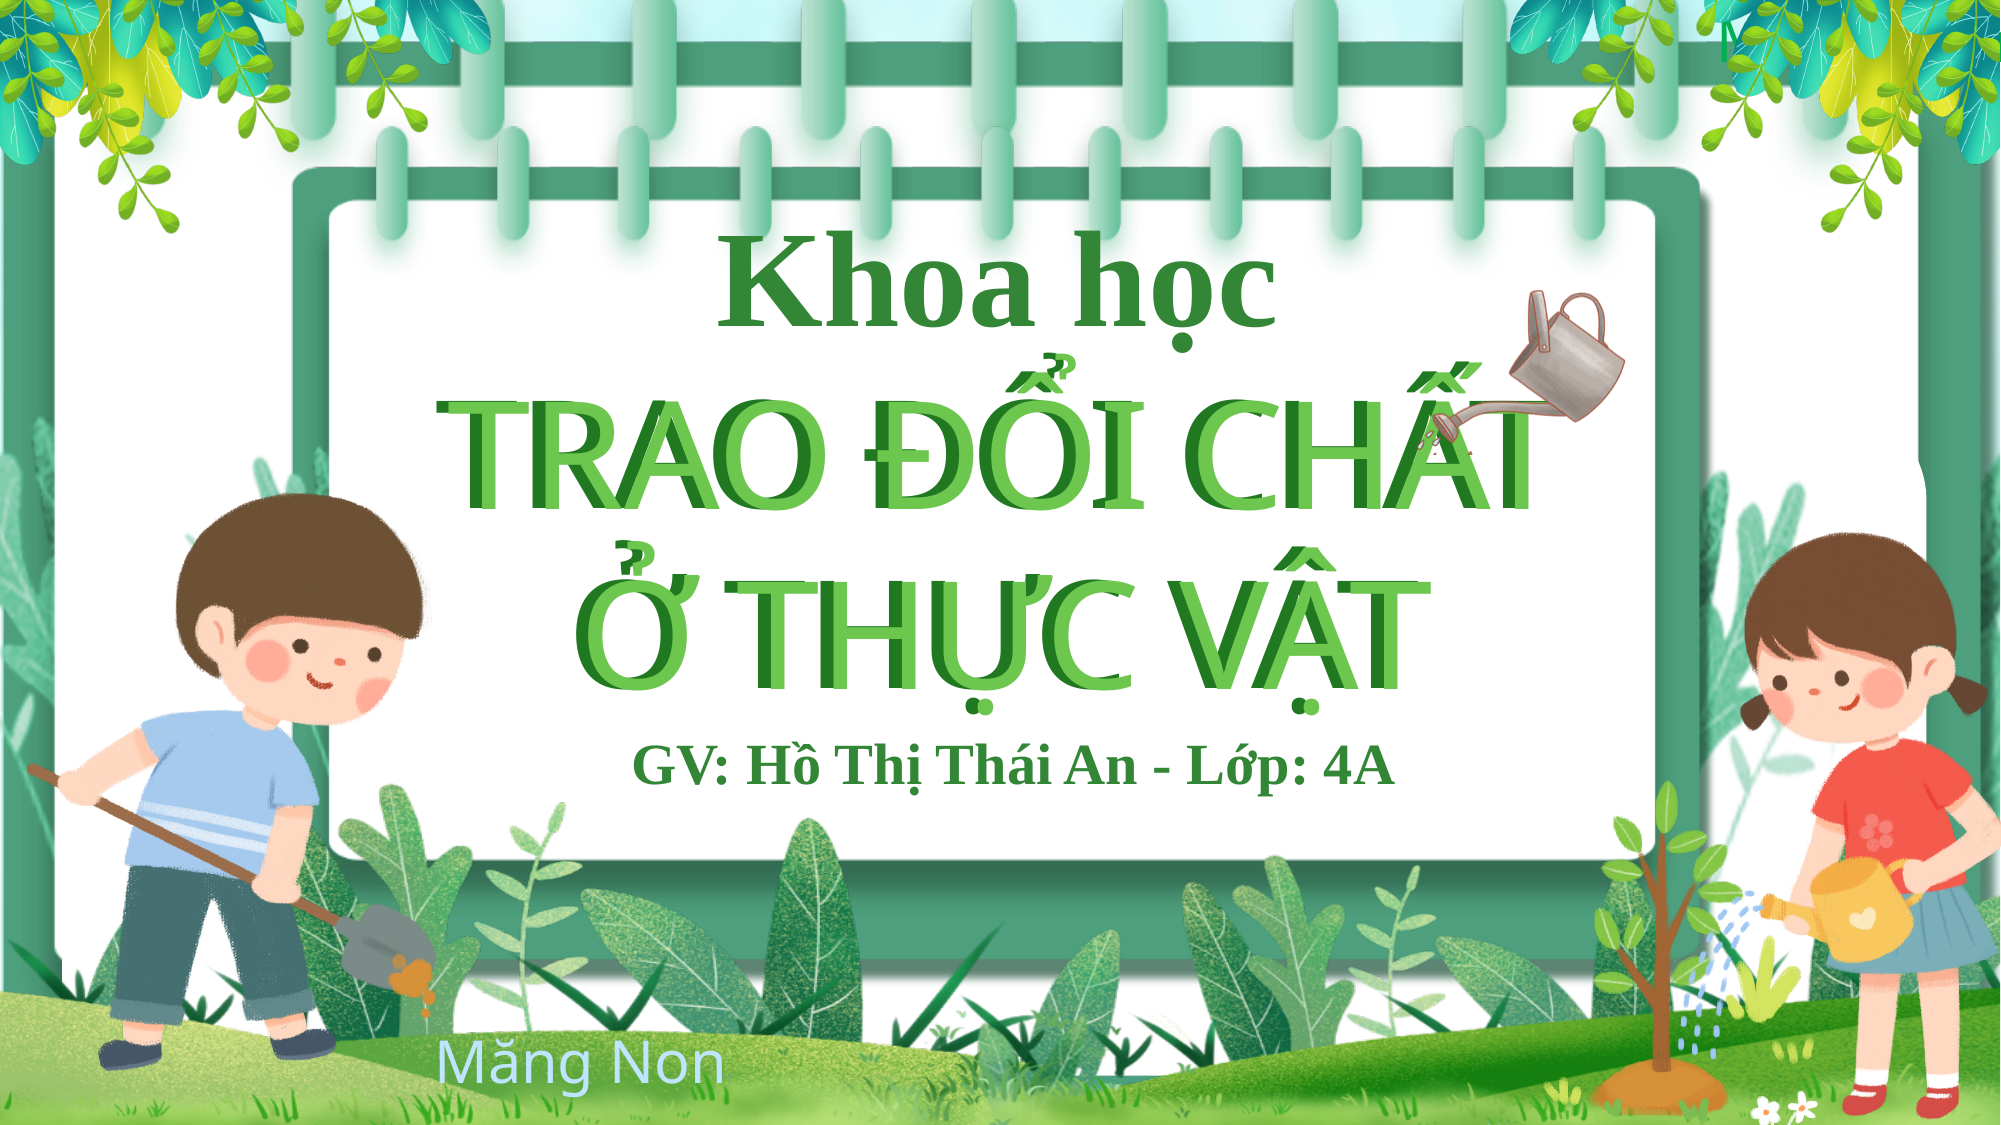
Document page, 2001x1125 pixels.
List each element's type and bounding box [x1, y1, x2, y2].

text_box [342, 346, 1658, 923]
picture [0, 0, 2001, 1125]
